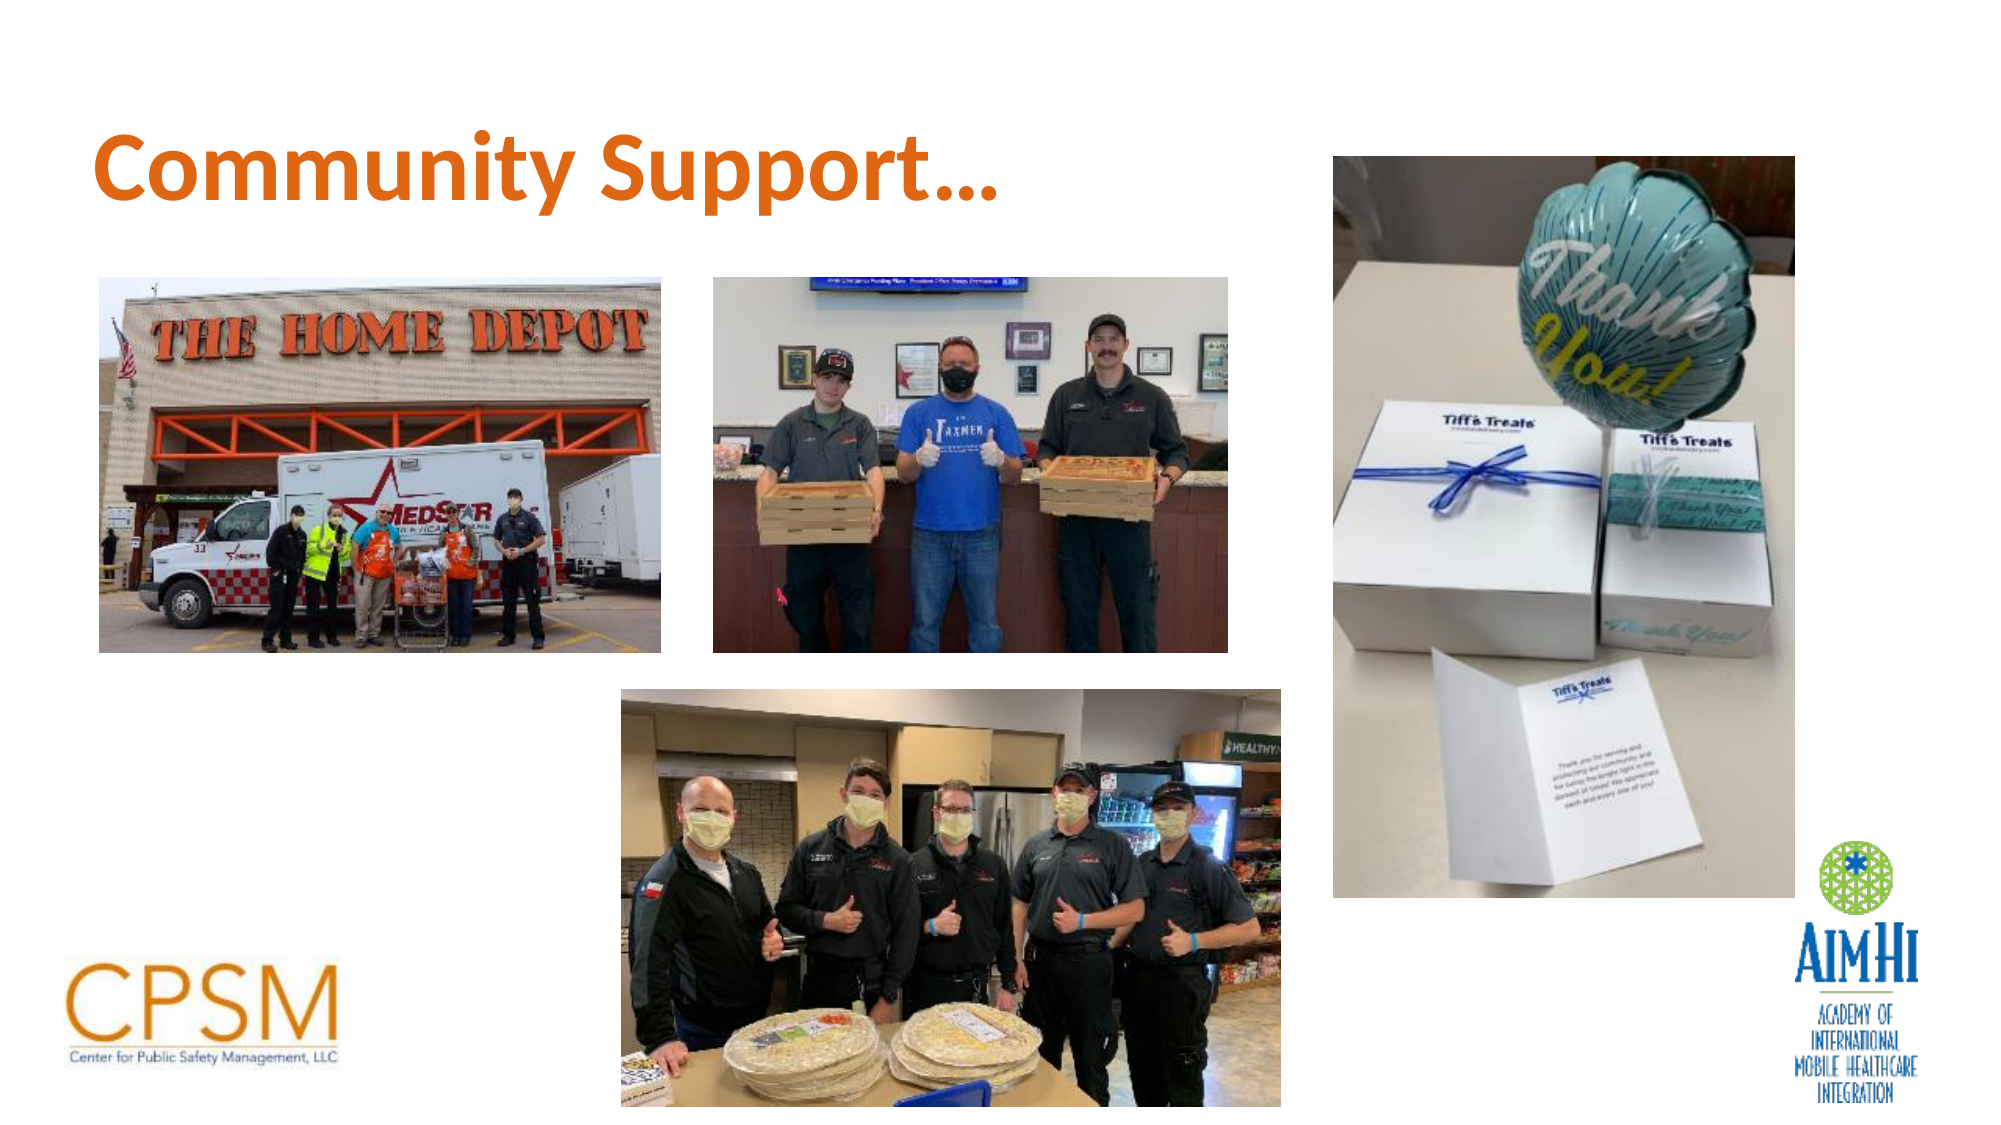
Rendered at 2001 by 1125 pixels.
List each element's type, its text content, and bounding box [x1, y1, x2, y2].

picture [621, 689, 1281, 1107]
picture [1333, 156, 1918, 1103]
picture [99, 277, 661, 653]
title Community Support… [78, 59, 1863, 278]
picture [713, 277, 1228, 653]
picture [63, 956, 343, 1070]
